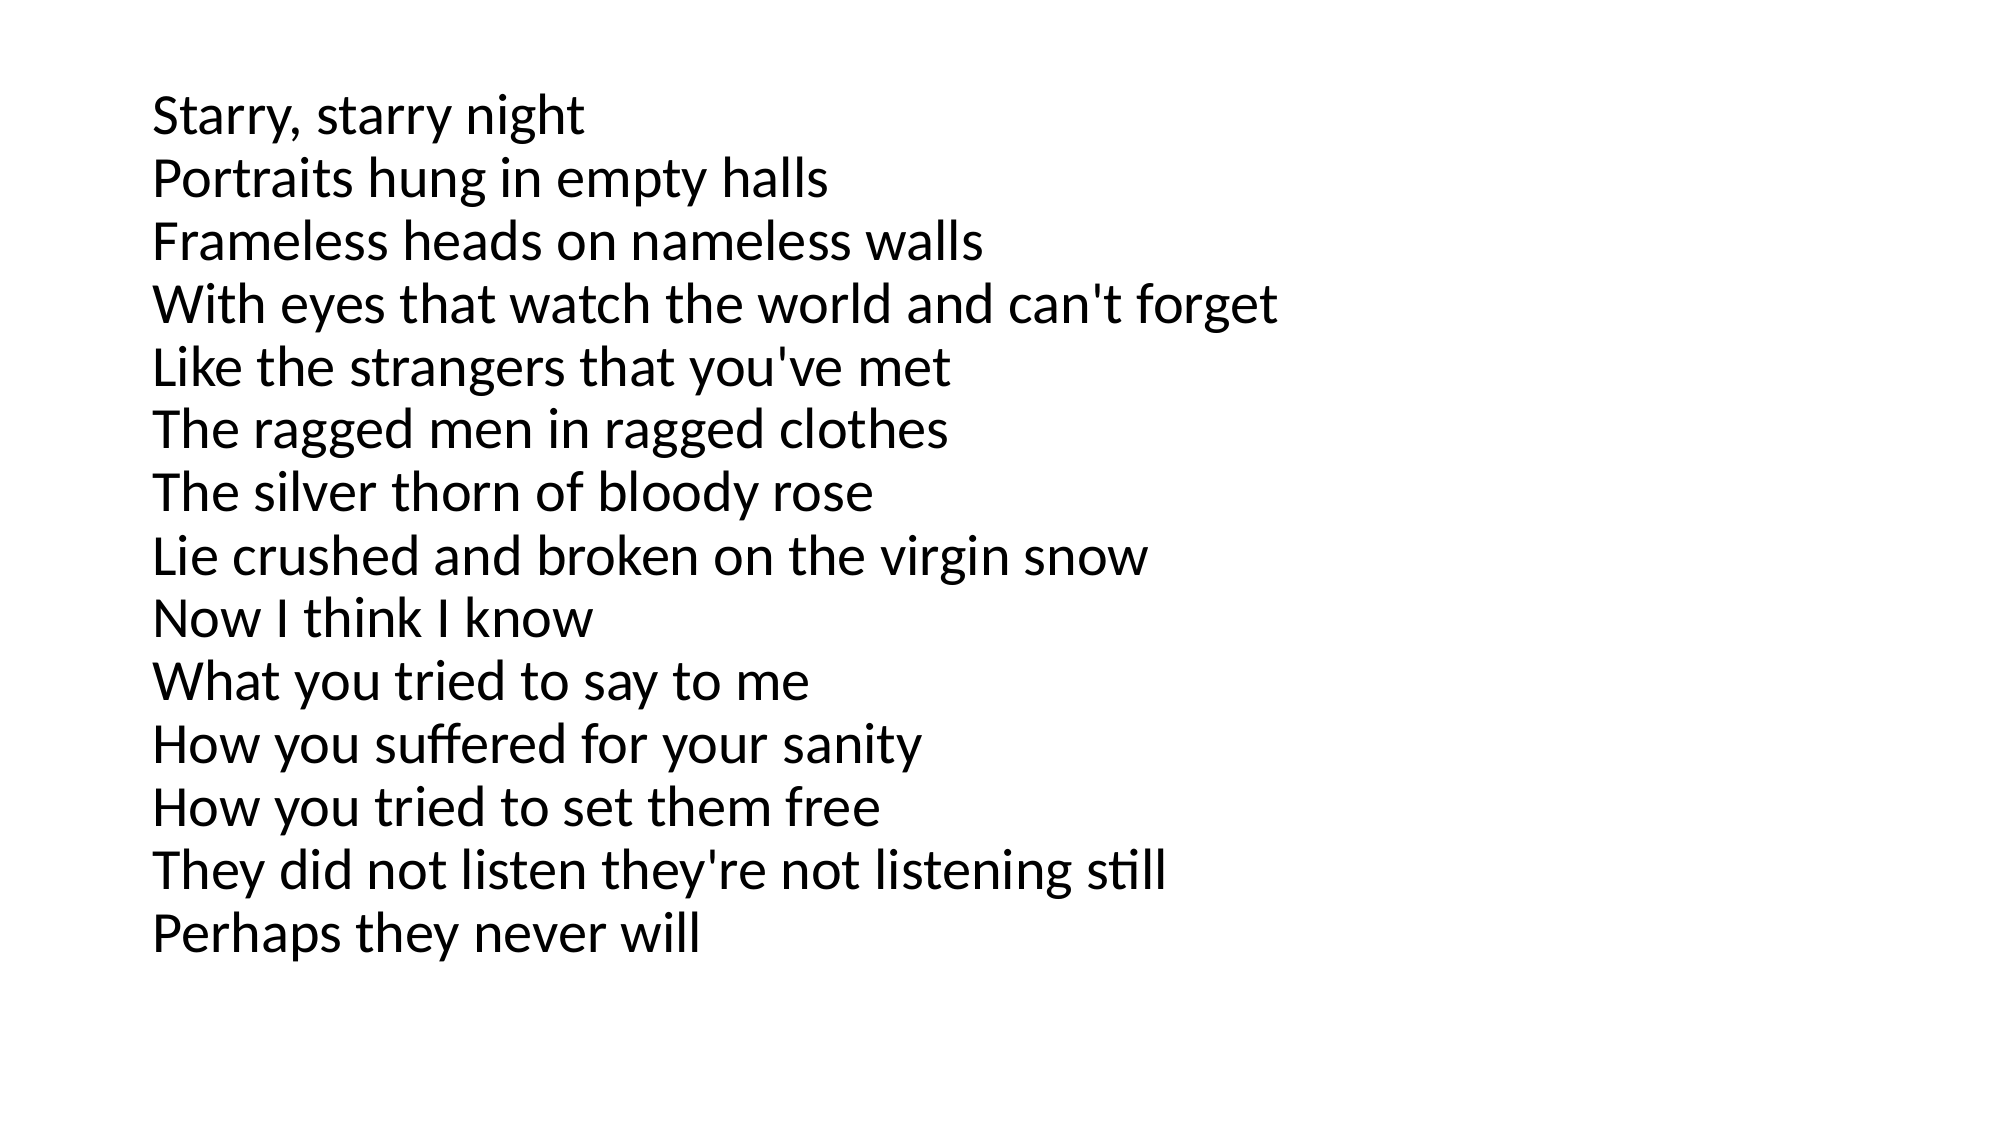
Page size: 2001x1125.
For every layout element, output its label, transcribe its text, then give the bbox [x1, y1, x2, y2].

list Starry, starry night Portraits hung in empty halls Frameless heads on nameless walls With eyes that watch the world and can't forget Like the strangers that you've met The ragged men in ragged clothes The silver thorn of bloody rose Lie crushed and broken on the virgin snow Now I think I know What you tried to say to me How you suffered for your sanity How you tried to set them free They did not listen they're not listening still Perhaps they never will [137, 76, 1863, 1014]
